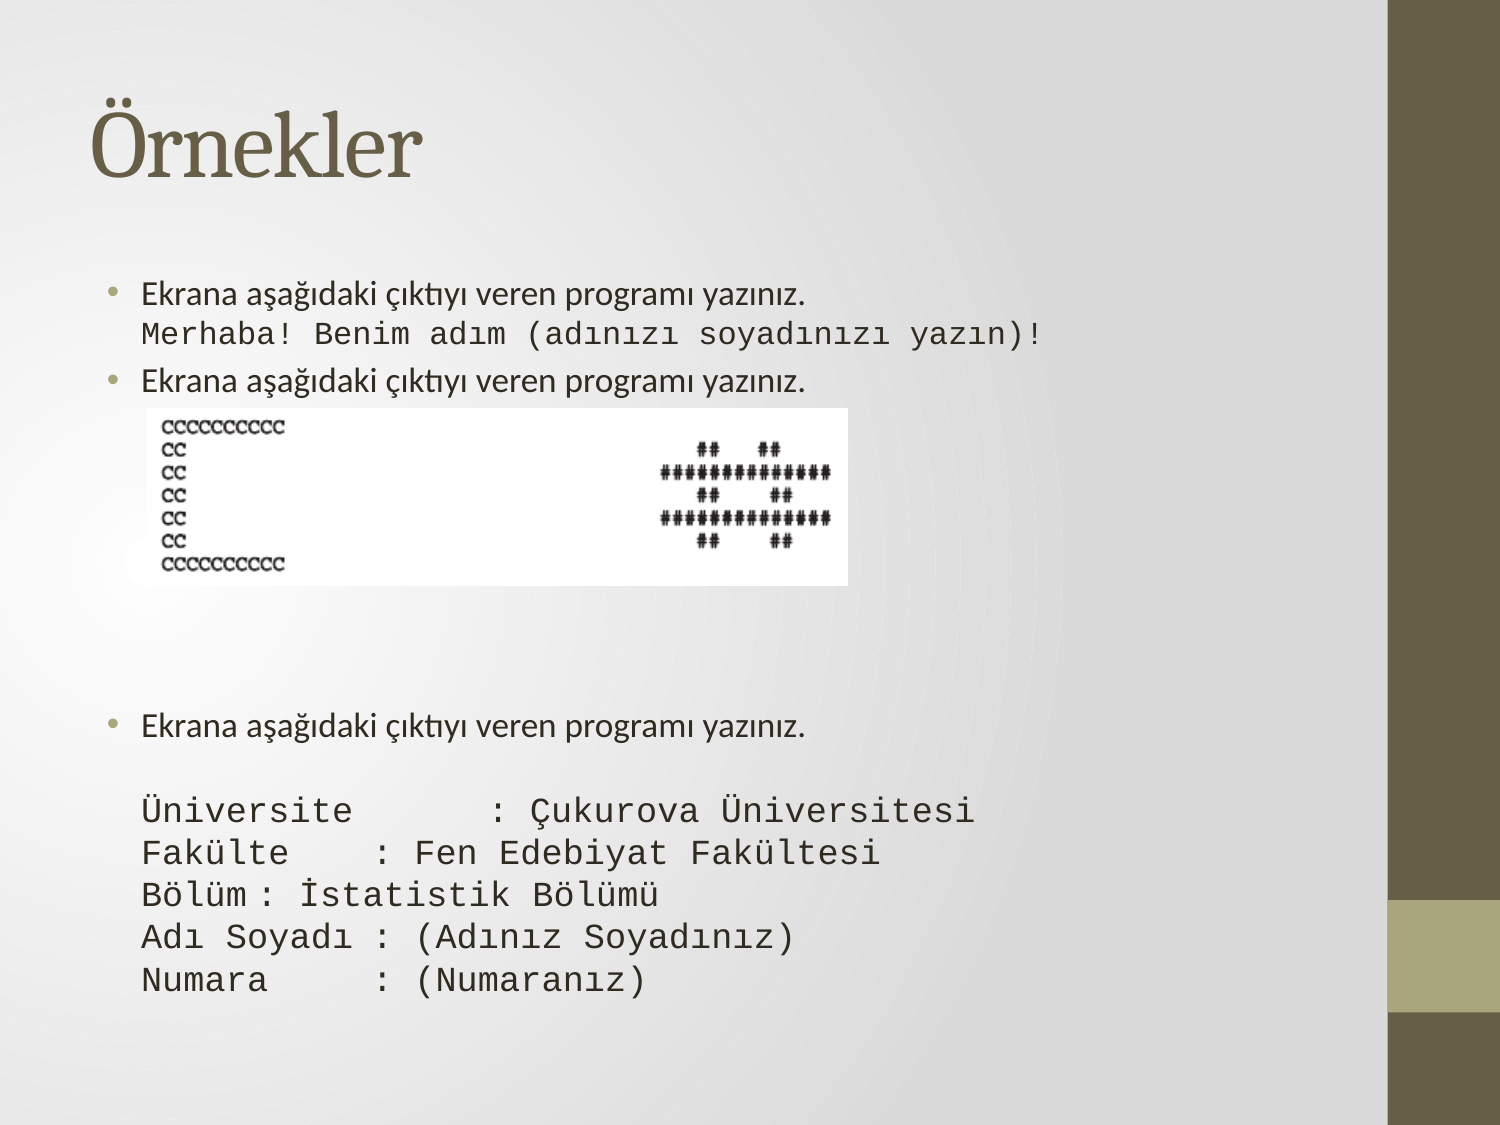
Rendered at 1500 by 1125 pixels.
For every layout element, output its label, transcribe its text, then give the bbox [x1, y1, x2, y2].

list Ekrana aşağıdaki çıktıyı veren programı yazınız. Merhaba! Benim adım (adınızı soyadınızı yazın)! Ekrana aşağıdaki çıktıyı veren programı yazınız. Ekrana aşağıdaki çıktıyı veren programı yazınız. Üniversite : Çukurova Üniversitesi Fakülte : Fen Edebiyat Fakültesi Bölüm : İstatistik Bölümü Adı Soyadı : (Adınız Soyadınız) Numara : (Numaranız) [75, 262, 1325, 1050]
picture [147, 408, 849, 586]
title Örnekler [75, 45, 1325, 233]
